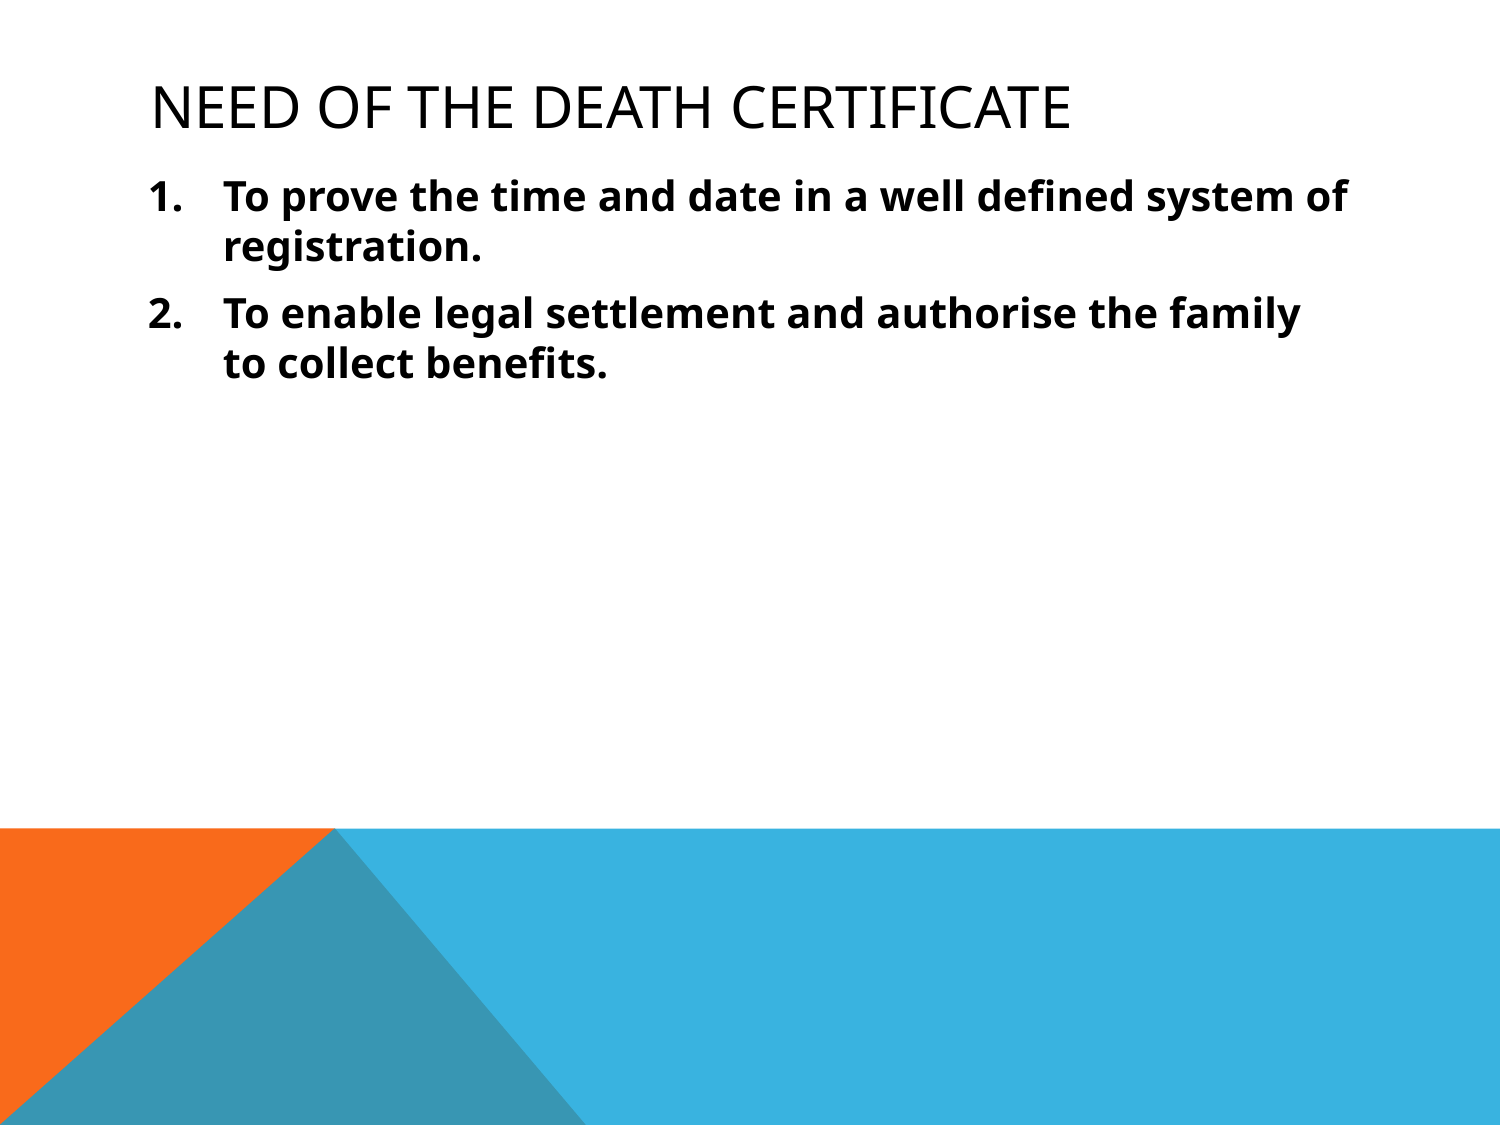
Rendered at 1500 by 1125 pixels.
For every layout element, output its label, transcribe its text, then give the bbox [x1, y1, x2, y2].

title Need of the death certificate [135, 60, 1369, 150]
list To prove the time and date in a well defined system of registration. To enable legal settlement and authorise the family to collect benefits. [132, 162, 1367, 750]
